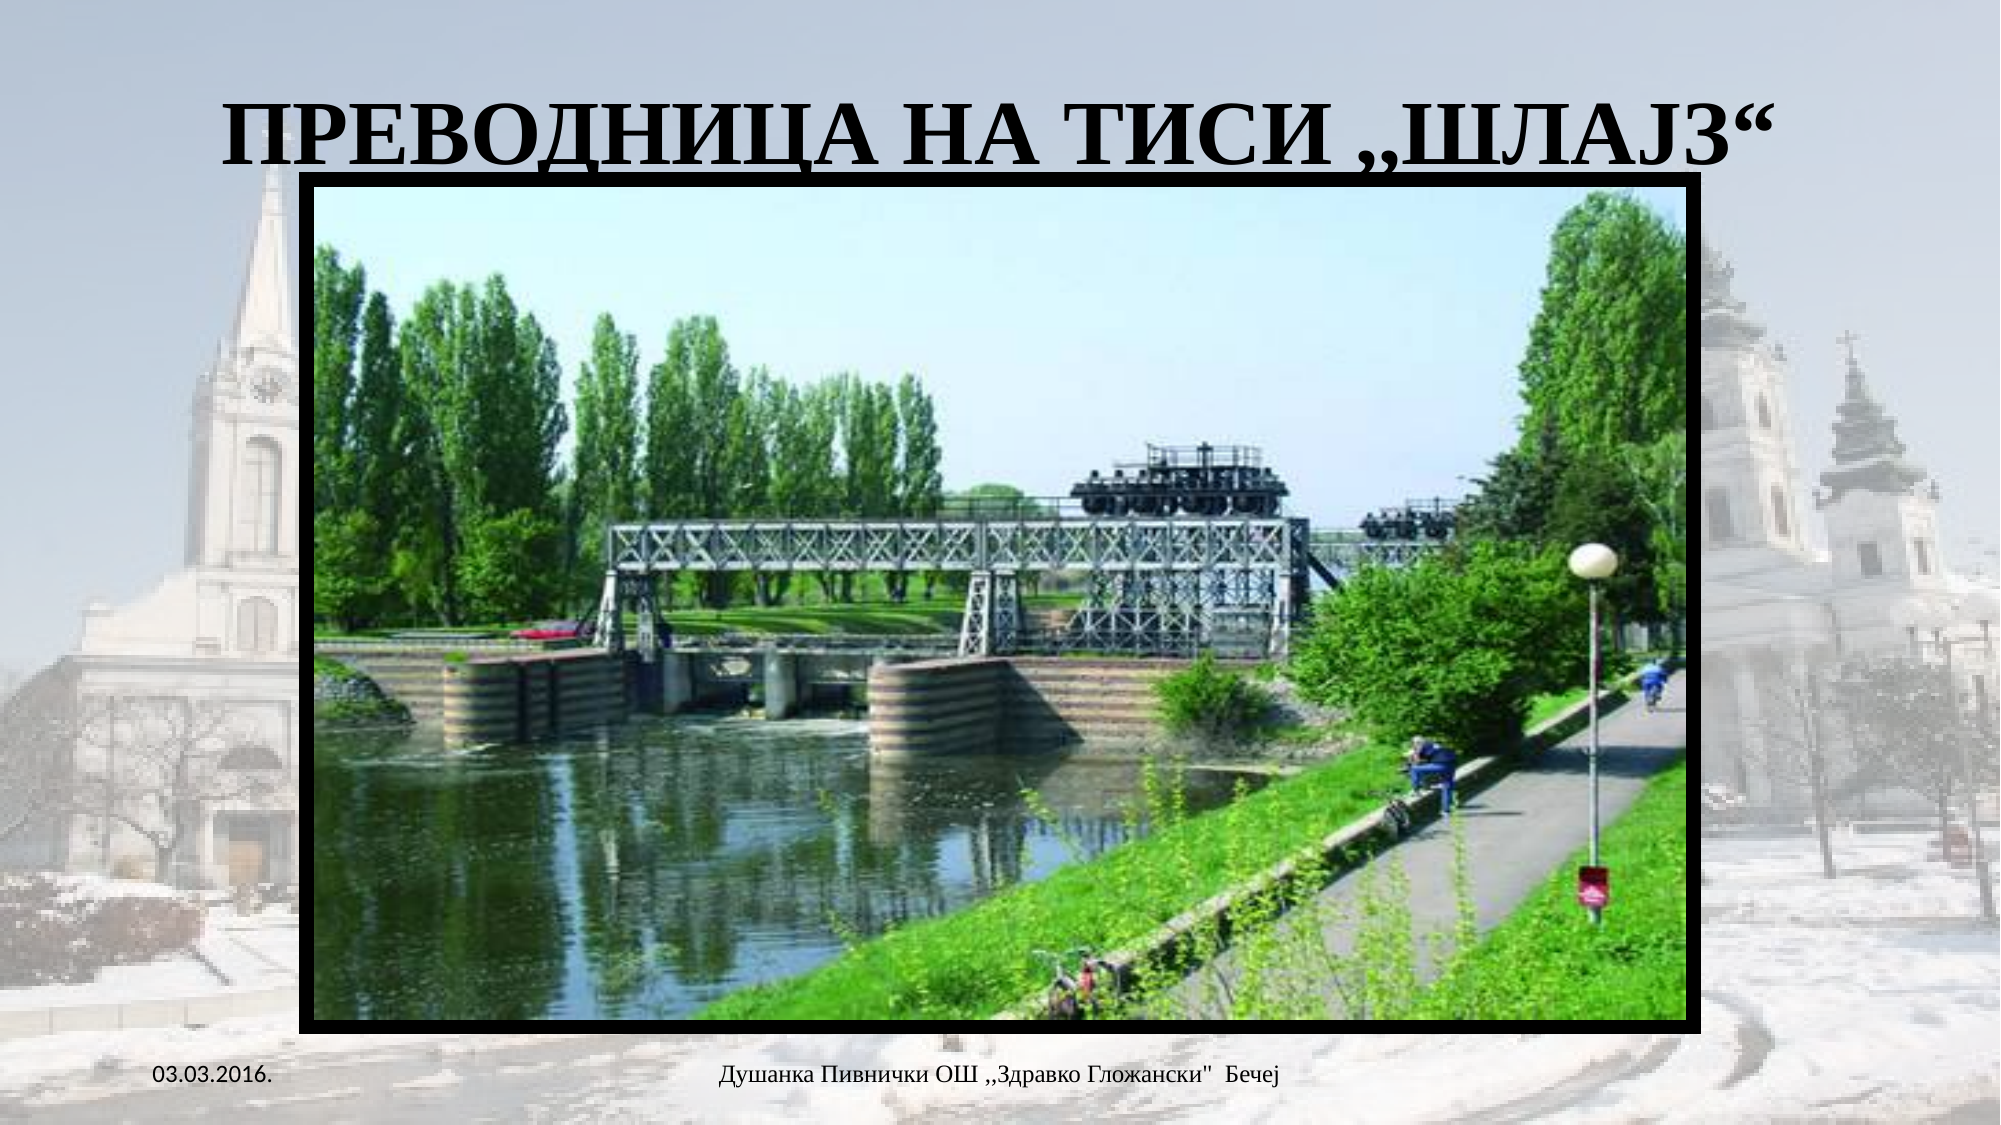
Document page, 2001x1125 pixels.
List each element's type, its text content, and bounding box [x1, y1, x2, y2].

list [313, 186, 1687, 1020]
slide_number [137, 1042, 588, 1103]
footer Душанка Пивнички ОШ ,,Здравко Гложански" Бечеј [662, 1042, 1338, 1103]
title ПРЕВОДНИЦА НА ТИСИ ,,ШЛАЈЗ“ [137, 59, 1863, 210]
